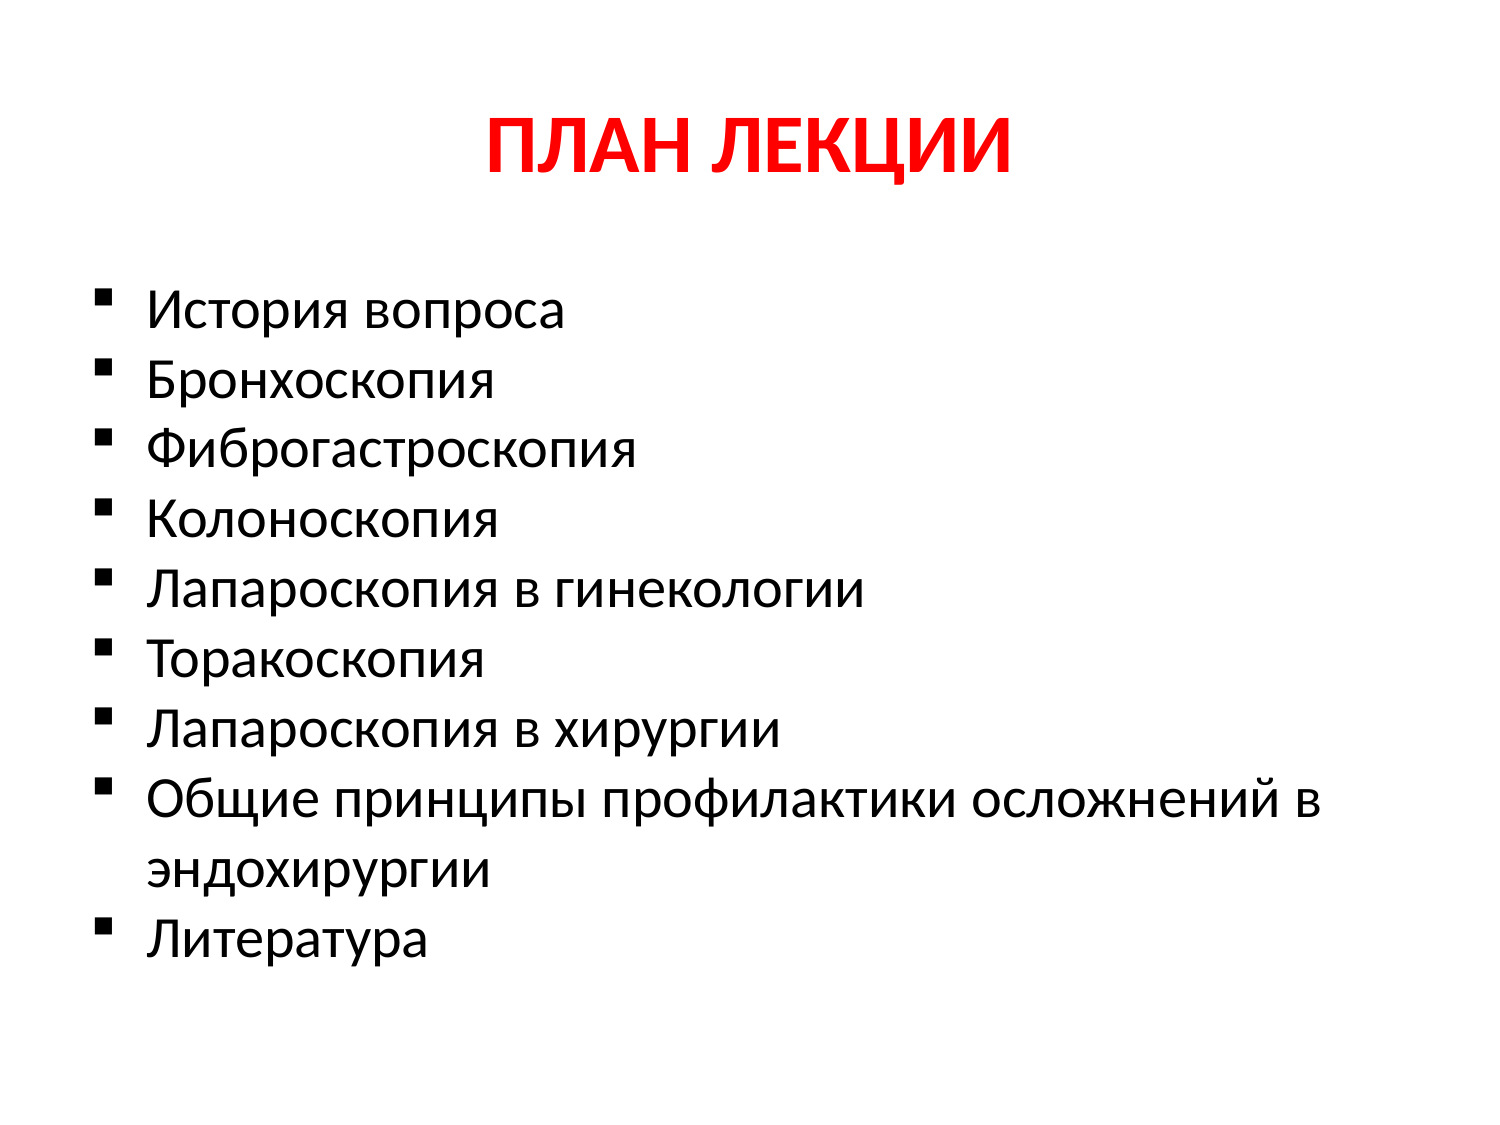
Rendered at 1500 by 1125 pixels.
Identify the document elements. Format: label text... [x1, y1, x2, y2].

title ПЛАН ЛЕКЦИИ [75, 45, 1425, 233]
list История вопроса Бронхоскопия Фиброгастроскопия Колоноскопия Лапароскопия в гинекологии Торакоскопия Лапароскопия в хирургии Общие принципы профилактики осложнений в эндохирургии Литература [75, 262, 1425, 1005]
